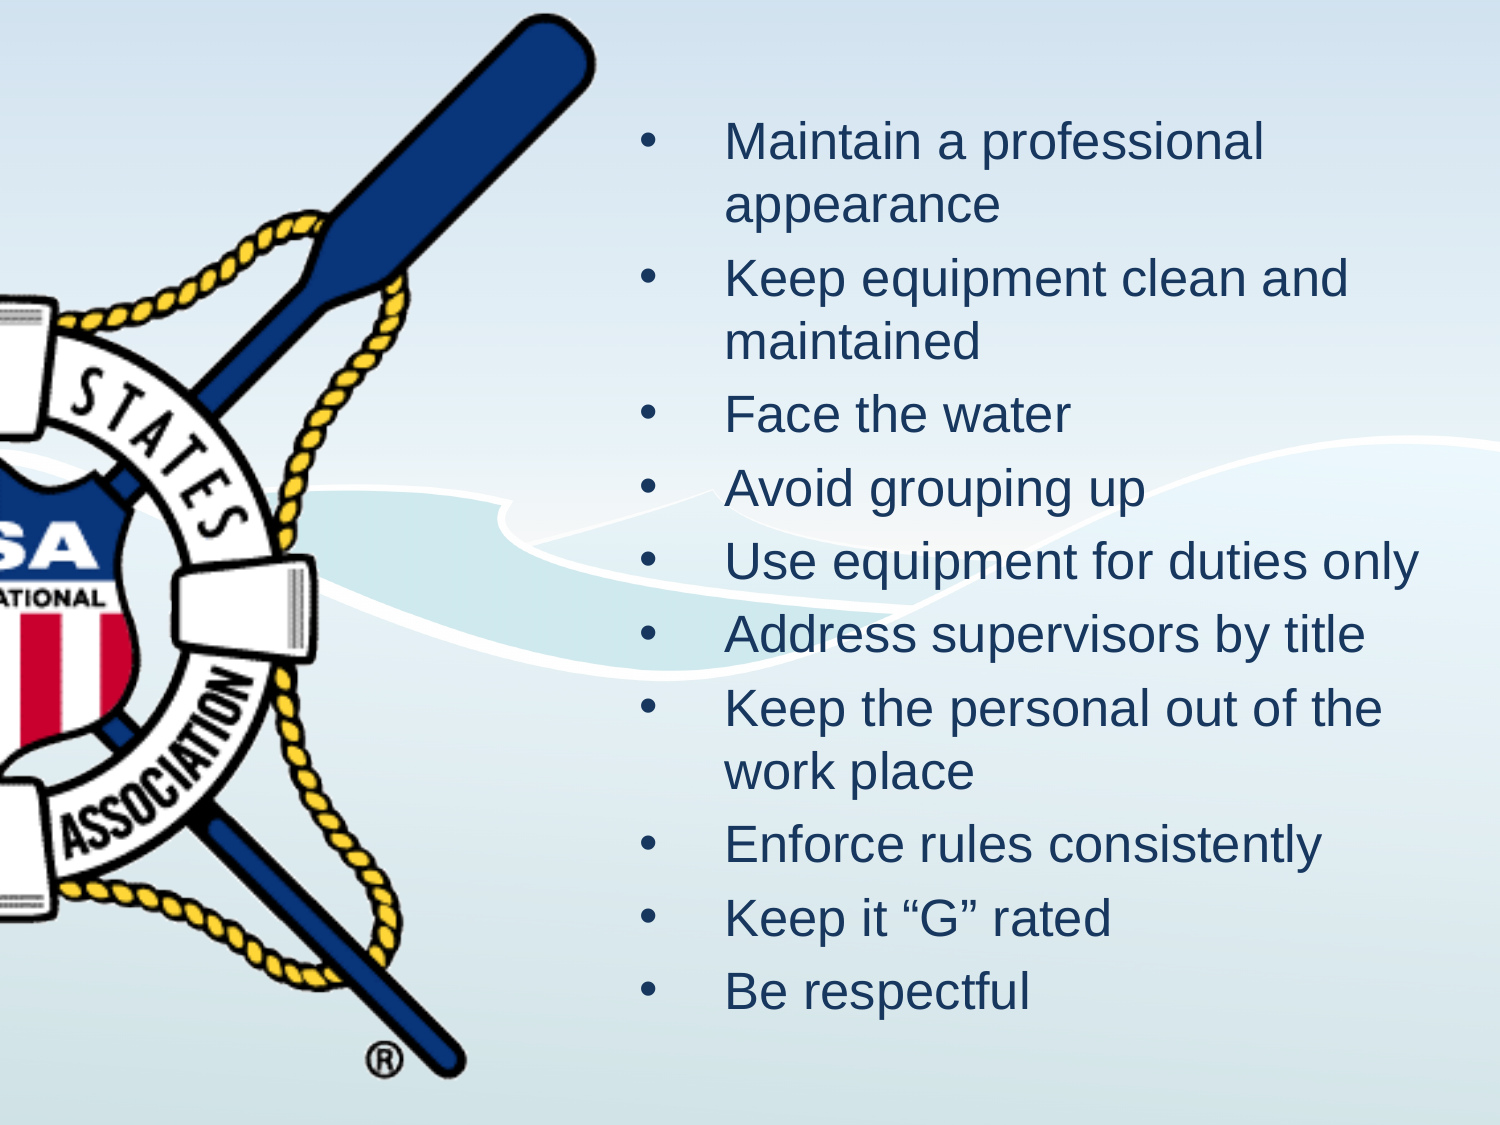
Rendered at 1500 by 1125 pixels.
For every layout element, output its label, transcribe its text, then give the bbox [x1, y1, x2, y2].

picture [0, 0, 643, 1125]
subtitle Maintain a professional appearance Keep equipment clean and maintained Face the water Avoid grouping up Use equipment for duties only Address supervisors by title Keep the personal out of the work place Enforce rules consistently Keep it “G” rated Be respectful [624, 99, 1450, 1088]
